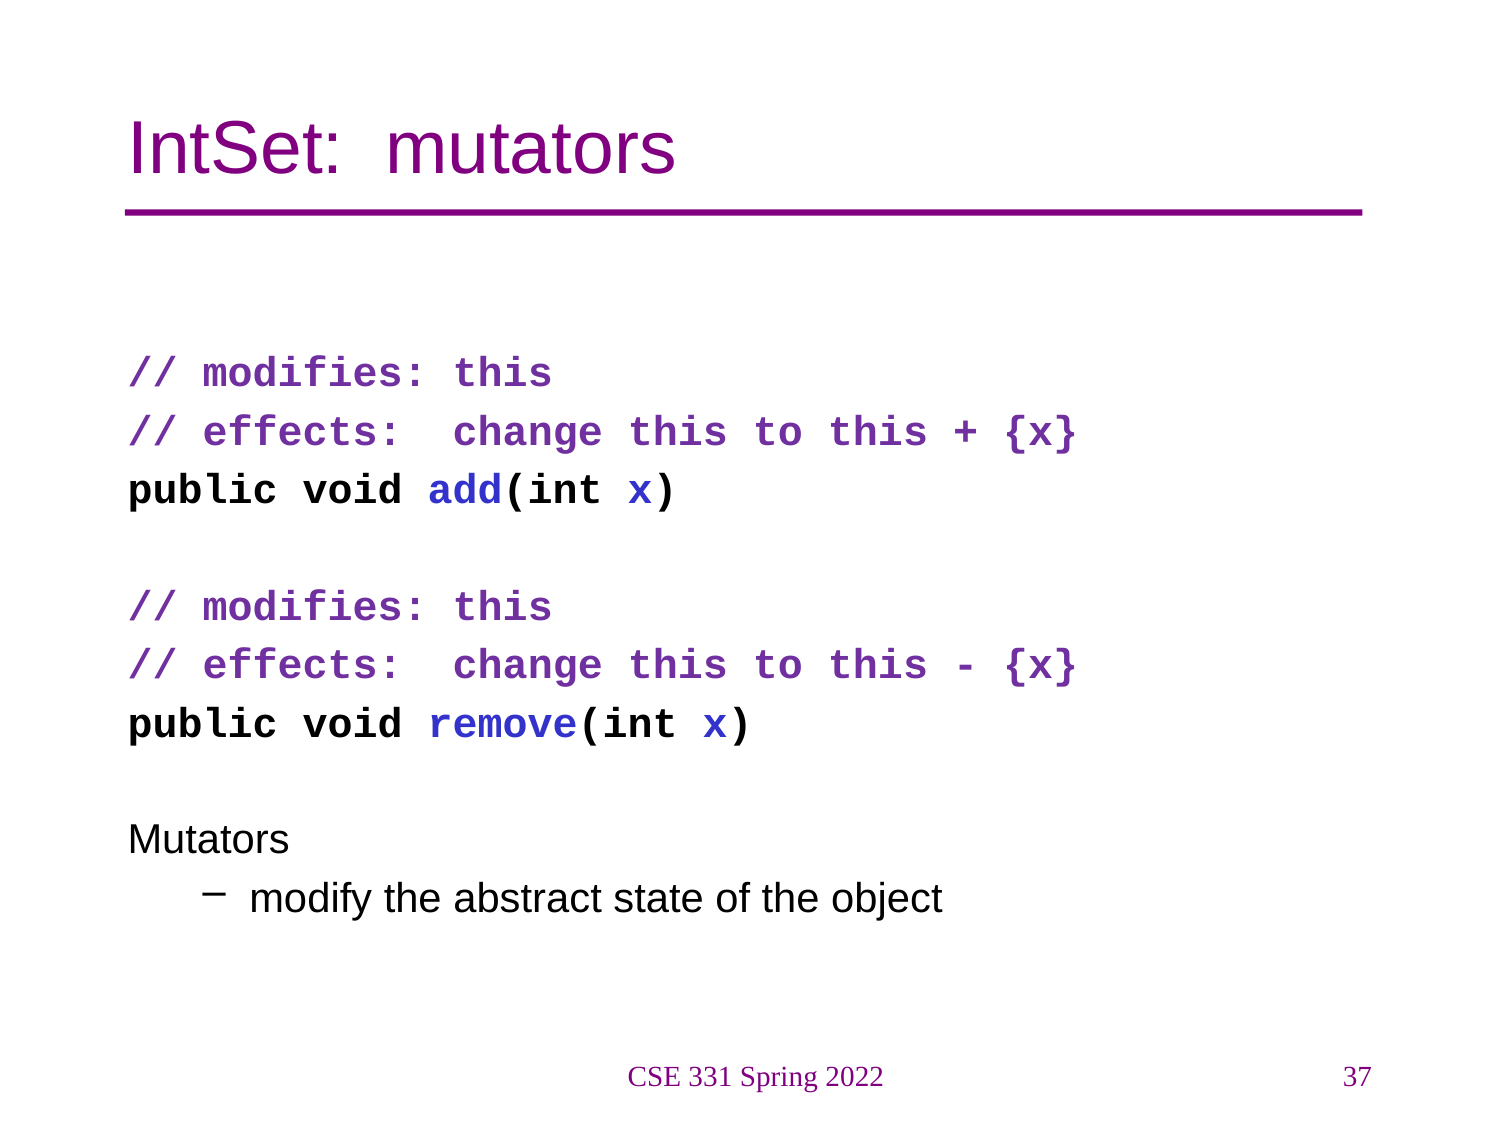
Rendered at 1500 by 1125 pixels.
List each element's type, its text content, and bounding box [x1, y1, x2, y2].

list // modifies: this // effects: change this to this + {x} public void add(int x) // modifies: this // effects: change this to this - {x} public void remove(int x) Mutators modify the abstract state of the object [112, 337, 1425, 1025]
footer CSE 331 Spring 2022 [474, 1049, 1038, 1125]
title IntSet: mutators [112, 50, 1388, 238]
slide_number 37 [1074, 1049, 1388, 1125]
